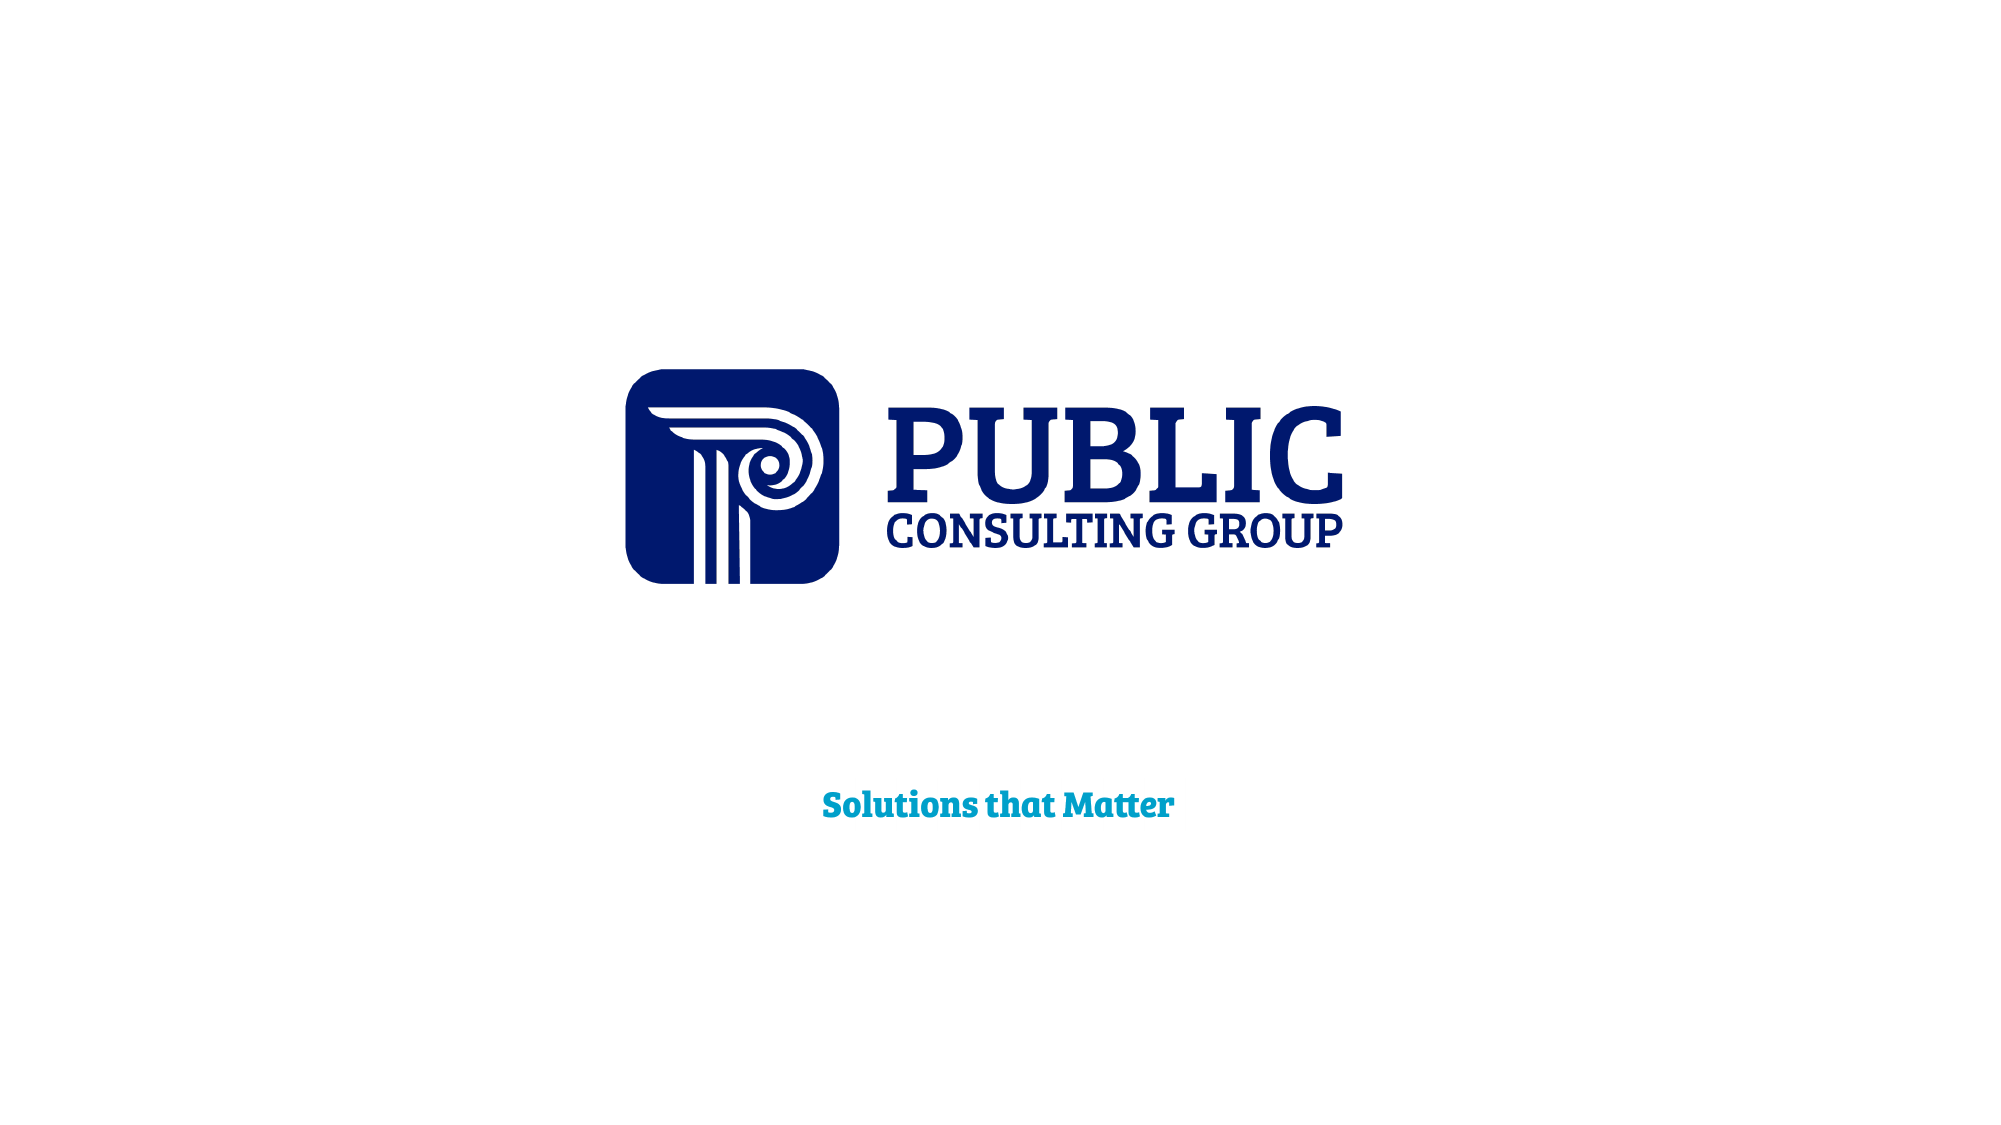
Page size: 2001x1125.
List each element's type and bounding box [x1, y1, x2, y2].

picture [625, 369, 1344, 584]
picture [814, 778, 1186, 831]
